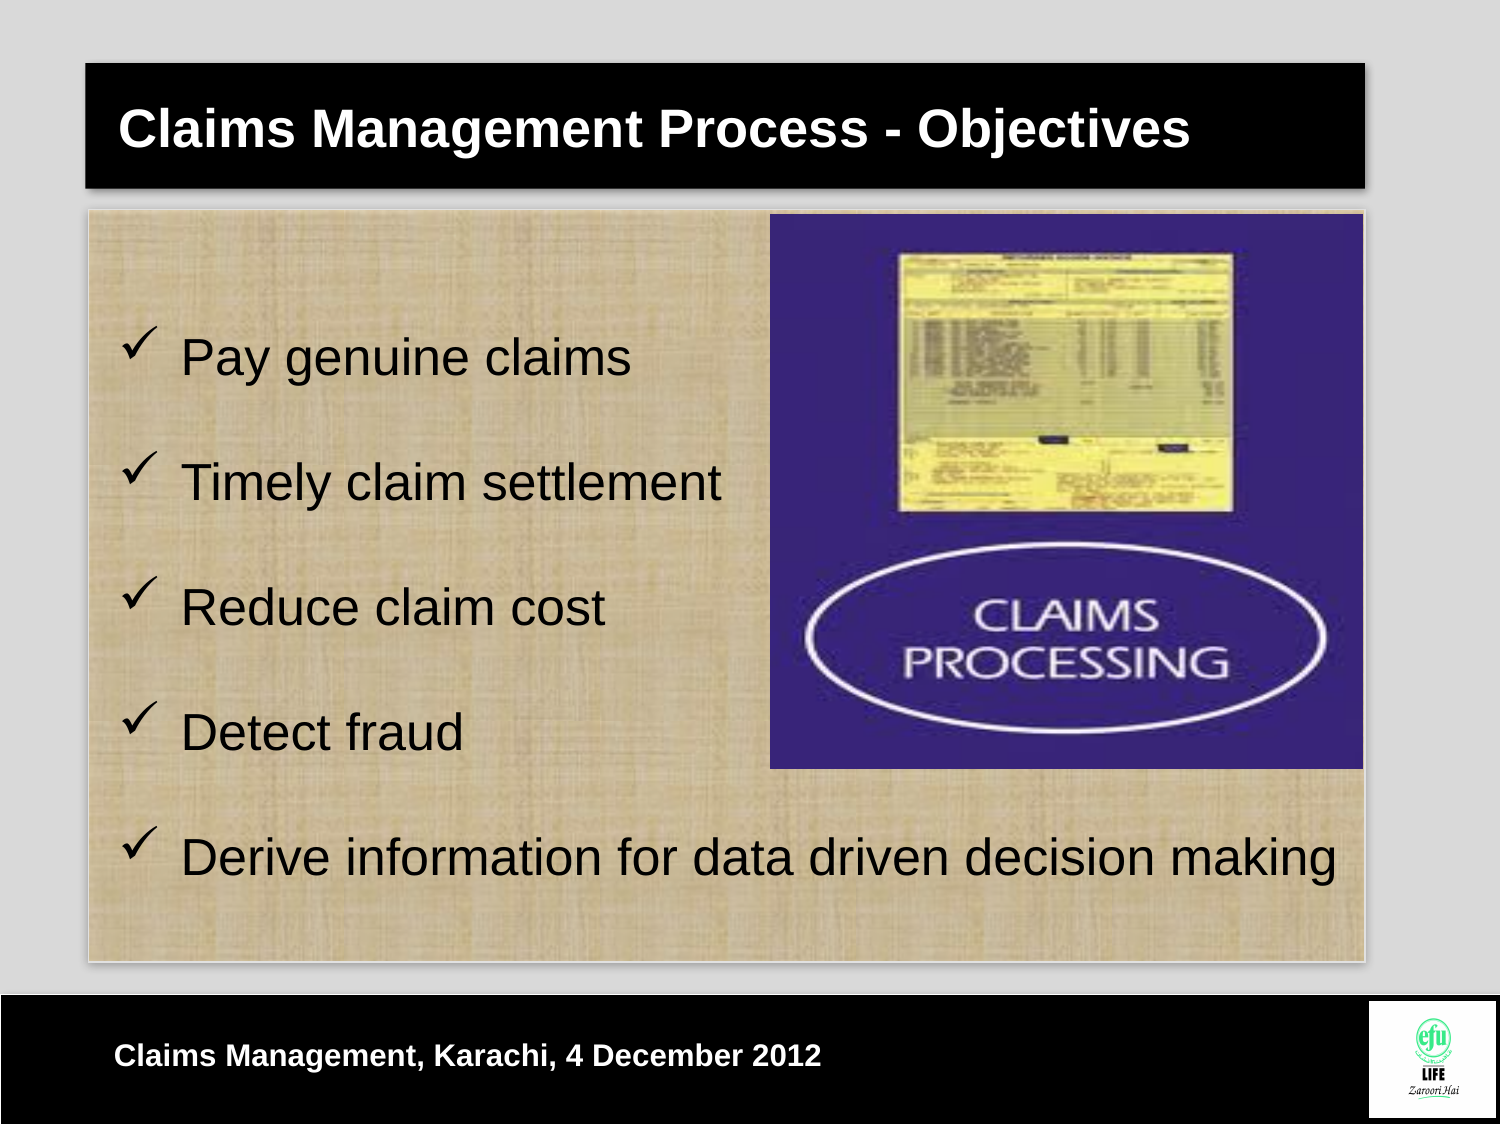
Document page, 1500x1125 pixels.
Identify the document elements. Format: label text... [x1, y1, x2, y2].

text_box Pay genuine claims Timely claim settlement Reduce claim cost Detect fraud Derive information for data driven decision making [103, 253, 1361, 956]
text_box [88, 209, 1365, 962]
picture [770, 214, 1364, 769]
text_box Claims Management Process - Objectives [85, 63, 1365, 189]
picture [1369, 1001, 1496, 1118]
